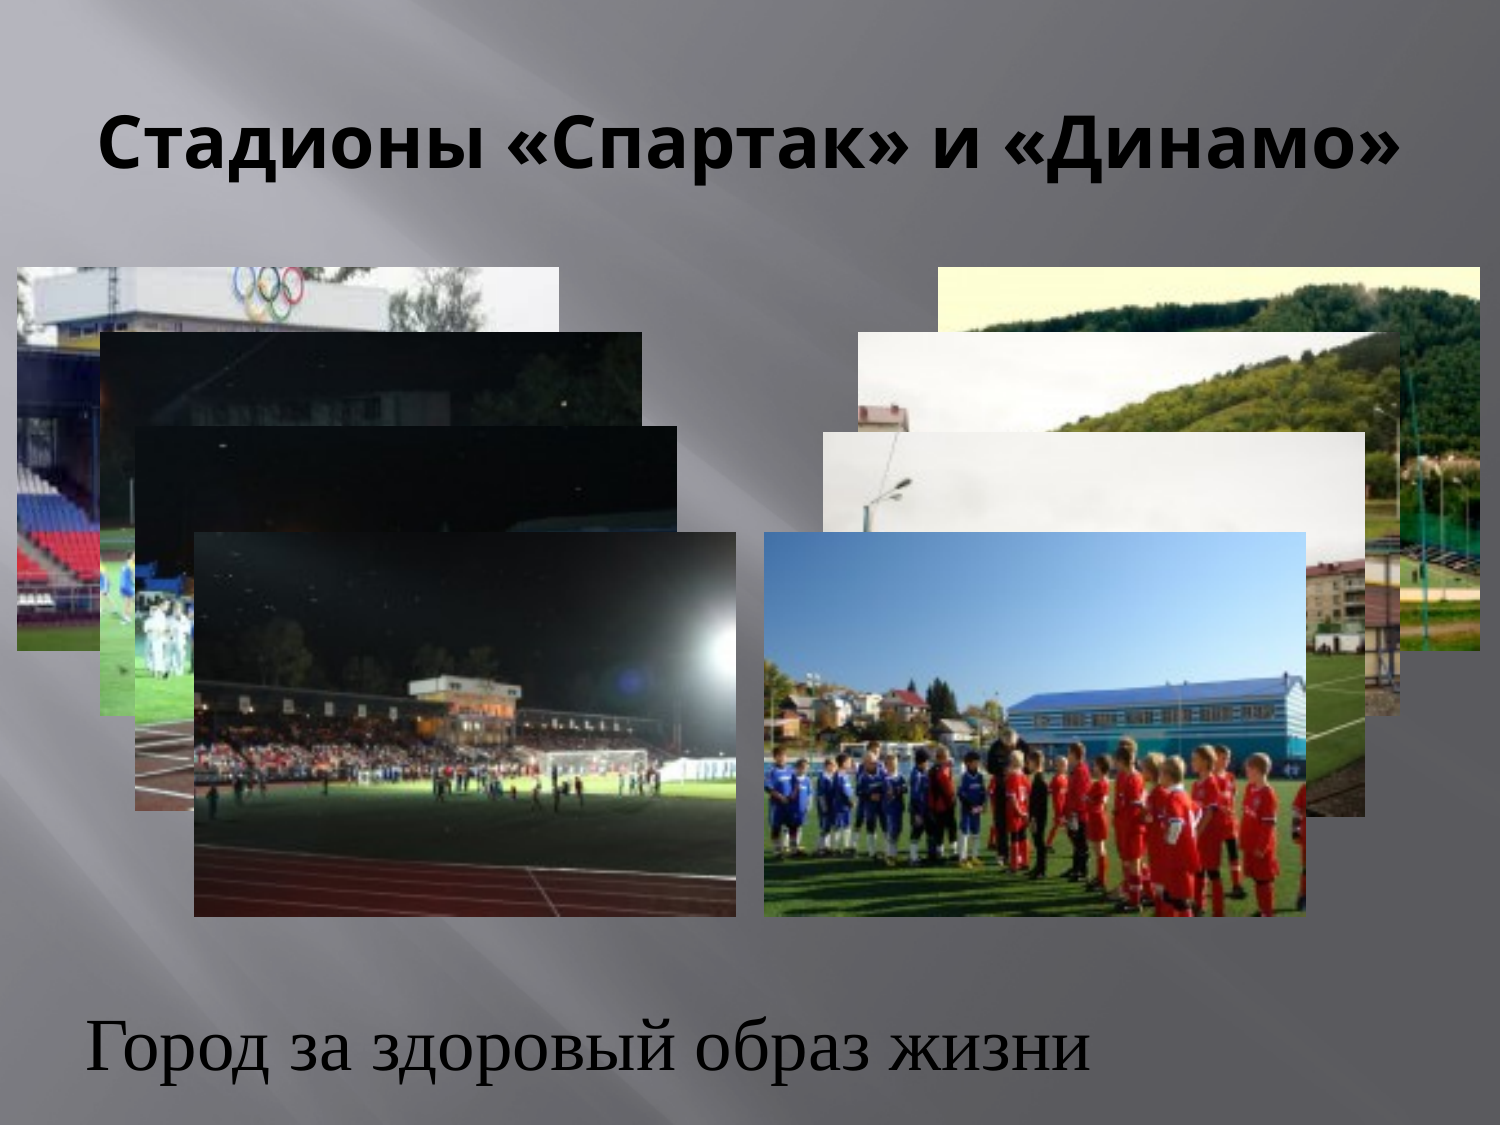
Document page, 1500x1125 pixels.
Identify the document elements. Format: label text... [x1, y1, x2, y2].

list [858, 331, 1400, 454]
title Стадионы «Спартак» и «Динамо» [75, 45, 1425, 233]
picture [938, 266, 1481, 652]
text_box Город за здоровый образ жизни [70, 987, 1406, 1093]
picture [17, 266, 736, 918]
picture [763, 432, 1365, 918]
